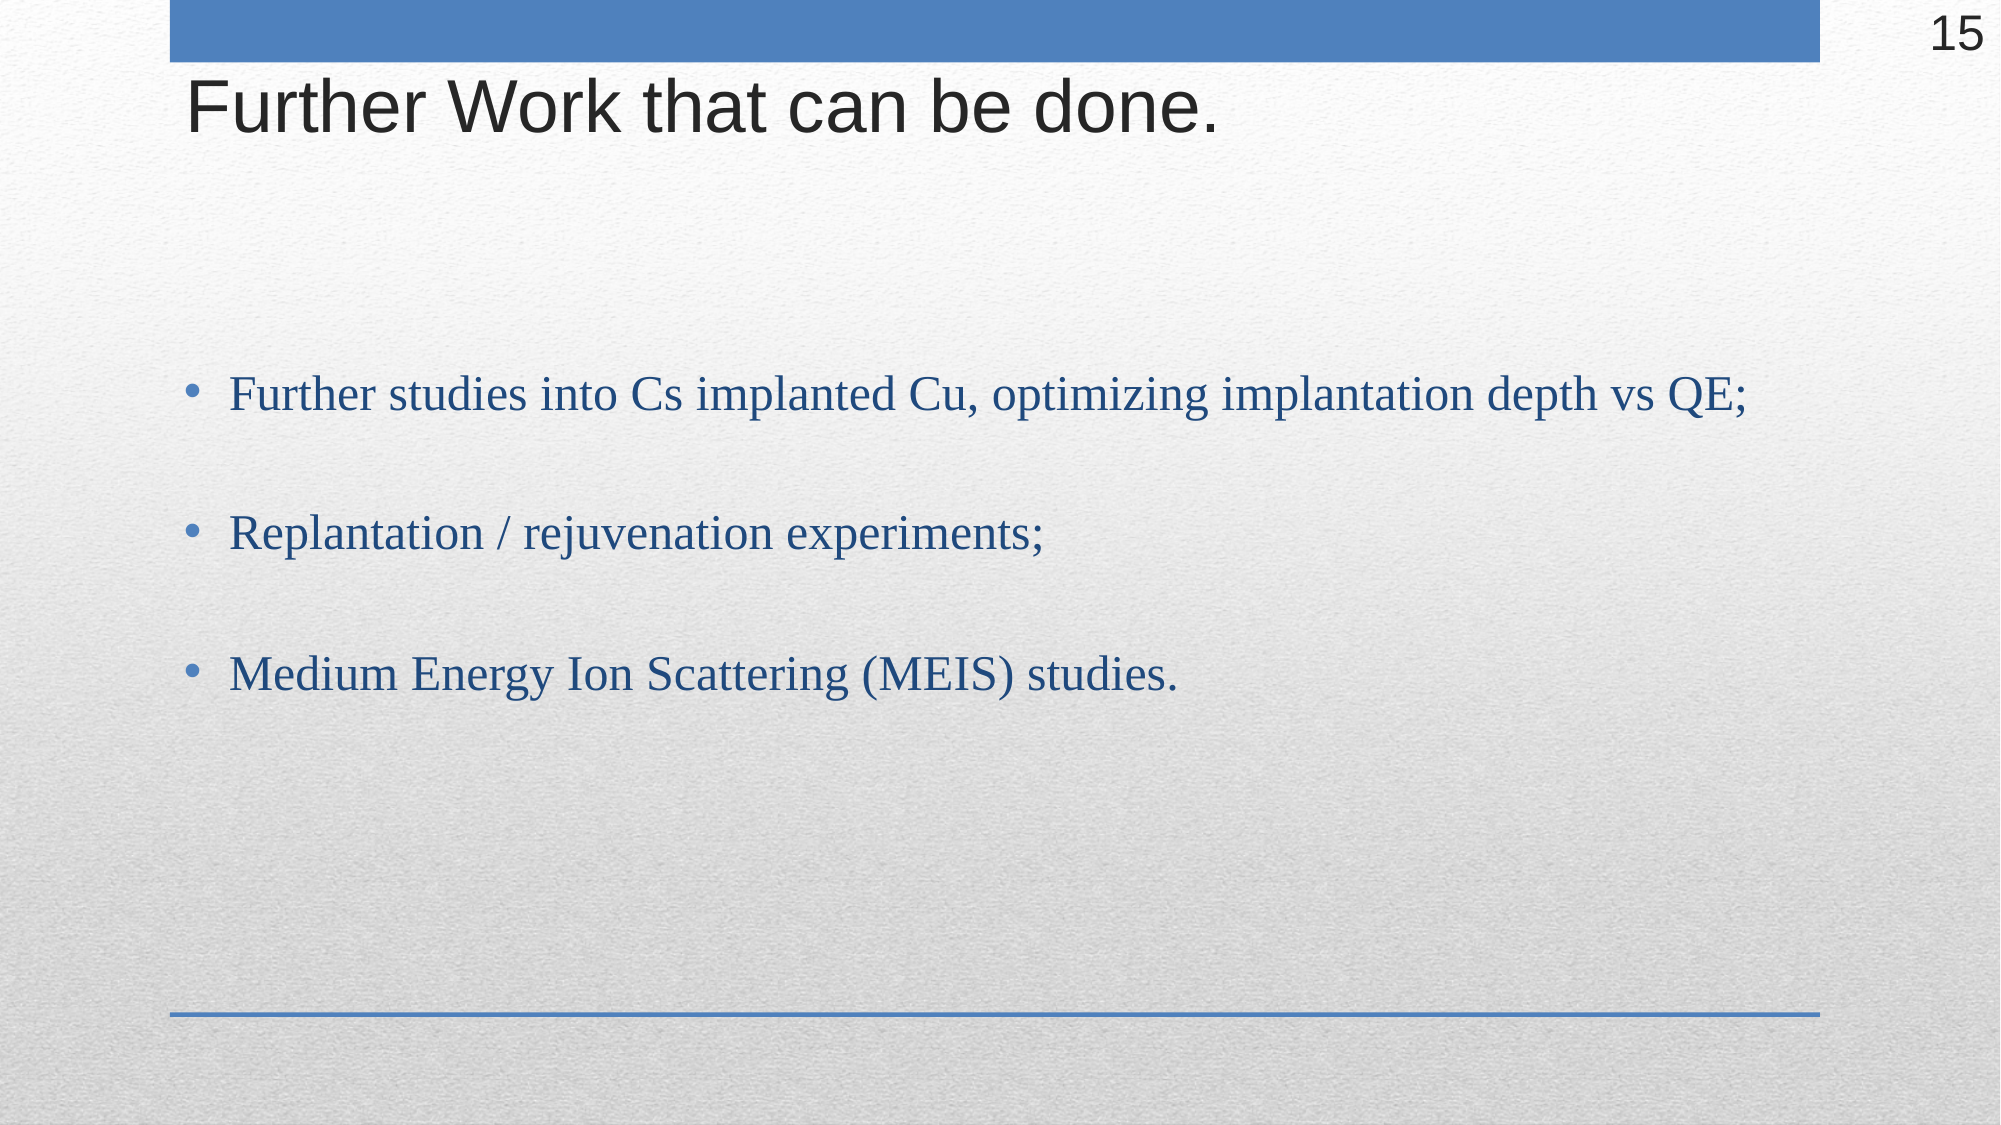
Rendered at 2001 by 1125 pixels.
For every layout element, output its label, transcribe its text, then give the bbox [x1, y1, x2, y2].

list Further studies into Cs implanted Cu, optimizing implantation depth vs QE; Replantation / rejuvenation experiments; Medium Energy Ion Scattering (MEIS) studies. [168, 281, 1819, 919]
slide_number 15 [1833, 0, 2000, 60]
text_box Further Work that can be done. [170, 12, 1819, 156]
